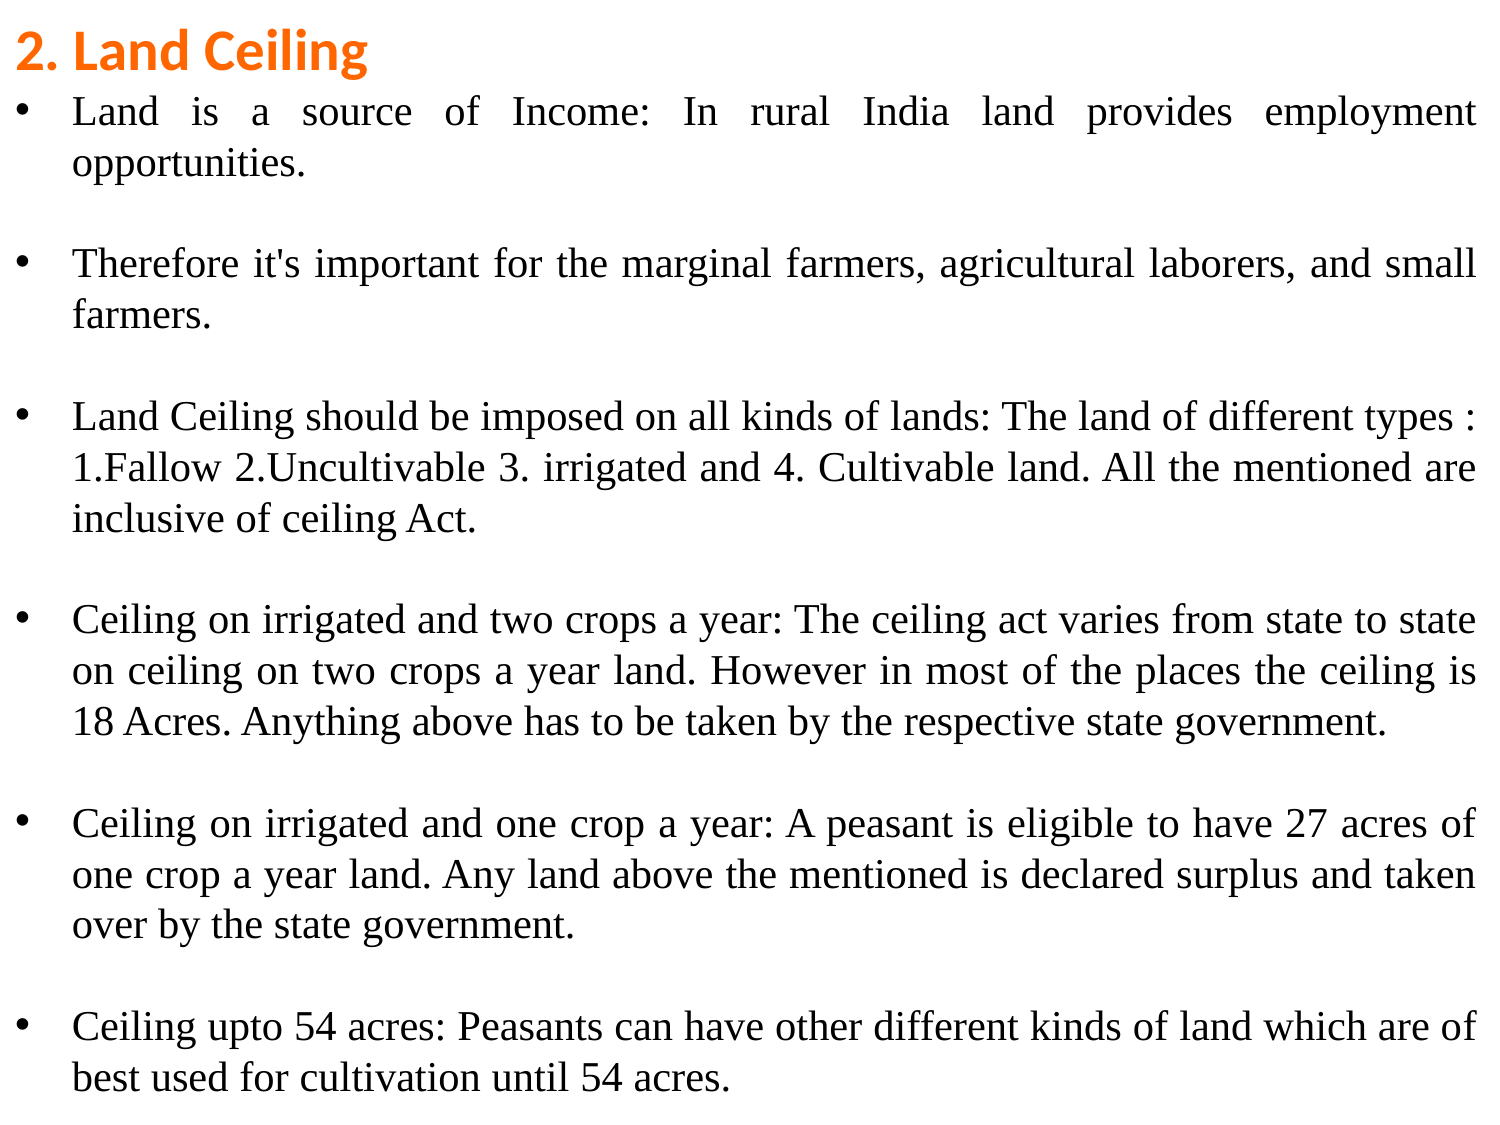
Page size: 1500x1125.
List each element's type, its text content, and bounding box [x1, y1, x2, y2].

subtitle 2. Land Ceiling Land is a source of Income: In rural India land provides employment opportunities. Therefore it's important for the marginal farmers, agricultural laborers, and small farmers. Land Ceiling should be imposed on all kinds of lands: The land of different types : 1.Fallow 2.Uncultivable 3. irrigated and 4. Cultivable land. All the mentioned are inclusive of ceiling Act. Ceiling on irrigated and two crops a year: The ceiling act varies from state to state on ceiling on two crops a year land. However in most of the places the ceiling is 18 Acres. Anything above has to be taken by the respective state government. Ceiling on irrigated and one crop a year: A peasant is eligible to have 27 acres of one crop a year land. Any land above the mentioned is declared surplus and taken over by the state government. Ceiling upto 54 acres: Peasants can have other different kinds of land which are of best used for cultivation until 54 acres. [0, 0, 1492, 1120]
